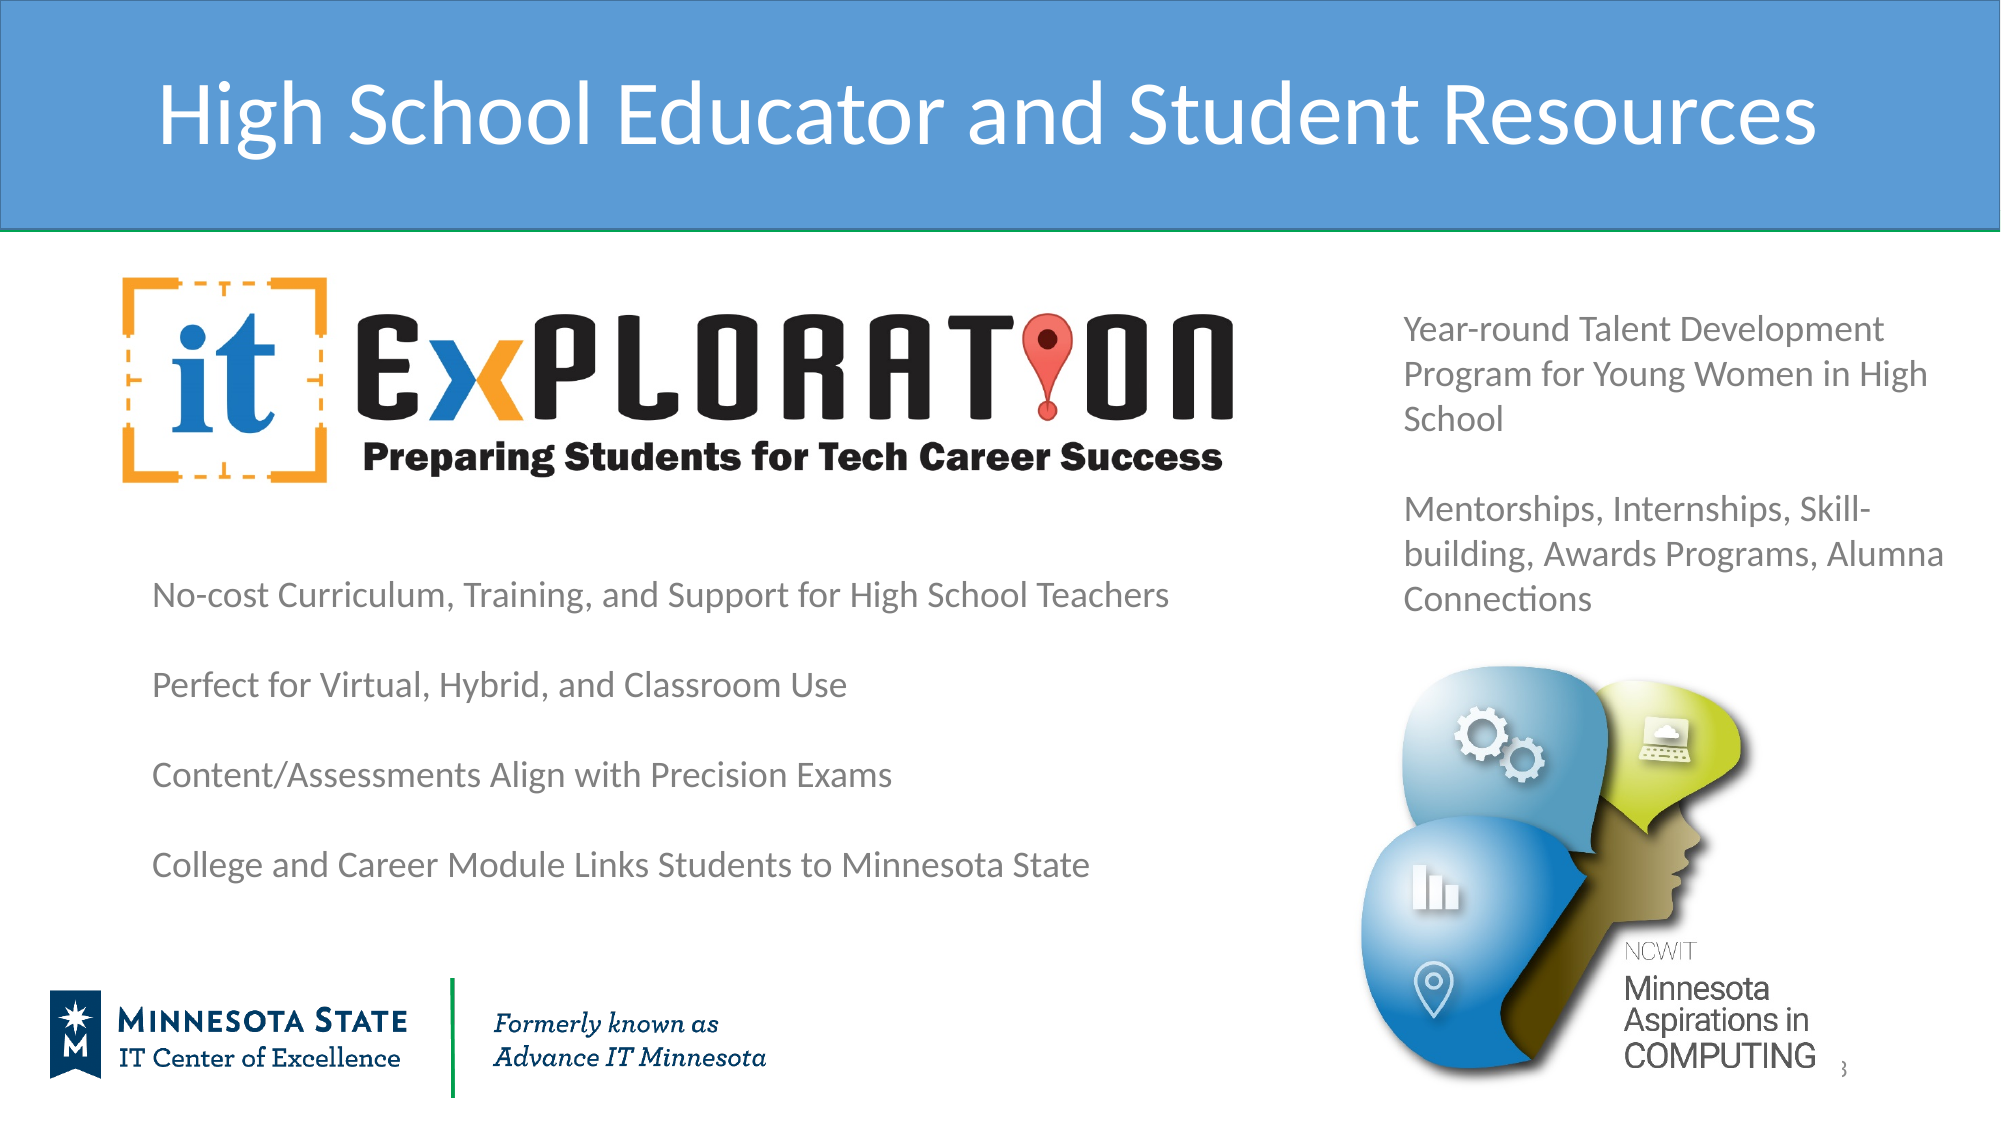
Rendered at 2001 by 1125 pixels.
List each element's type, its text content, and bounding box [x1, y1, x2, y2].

slide_number 3 [1842, 1038, 1863, 1098]
picture [1331, 636, 1842, 1113]
picture [50, 978, 766, 1098]
title High School Educator and Student Resources [0, 0, 2000, 230]
text_box Year-round Talent Development Program for Young Women in High School Mentorships, Internships, Skill-building, Awards Programs, Alumna Connections [1388, 296, 1961, 627]
text_box No-cost Curriculum, Training, and Support for High School Teachers Perfect for Virtual, Hybrid, and Classroom Use Content/Assessments Align with Precision Exams College and Career Module Links Students to Minnesota State [137, 562, 1234, 983]
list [118, 273, 1257, 491]
